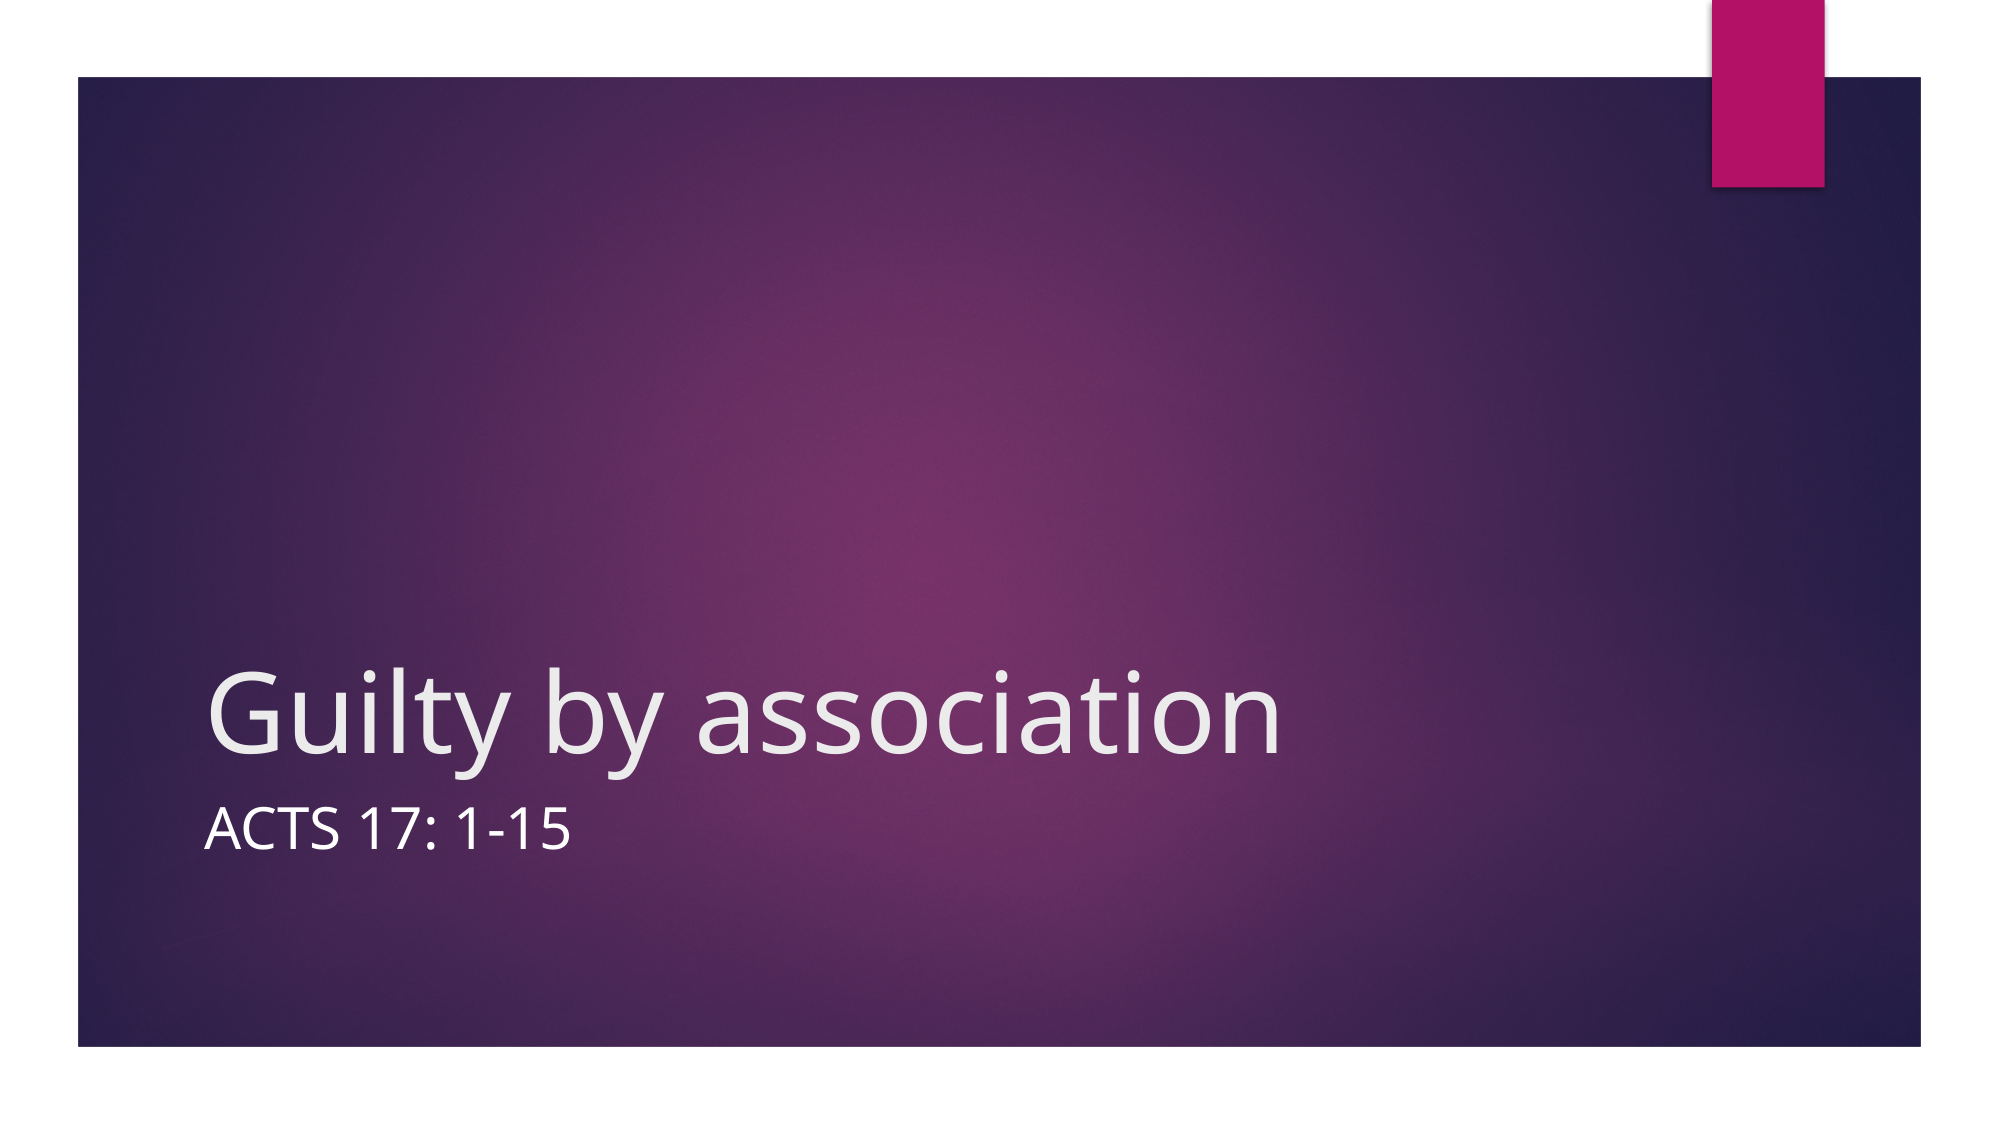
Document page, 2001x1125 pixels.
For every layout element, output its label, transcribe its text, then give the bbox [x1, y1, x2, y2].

title Guilty by association [189, 344, 1638, 783]
subtitle Acts 17: 1-15 [189, 783, 1638, 925]
